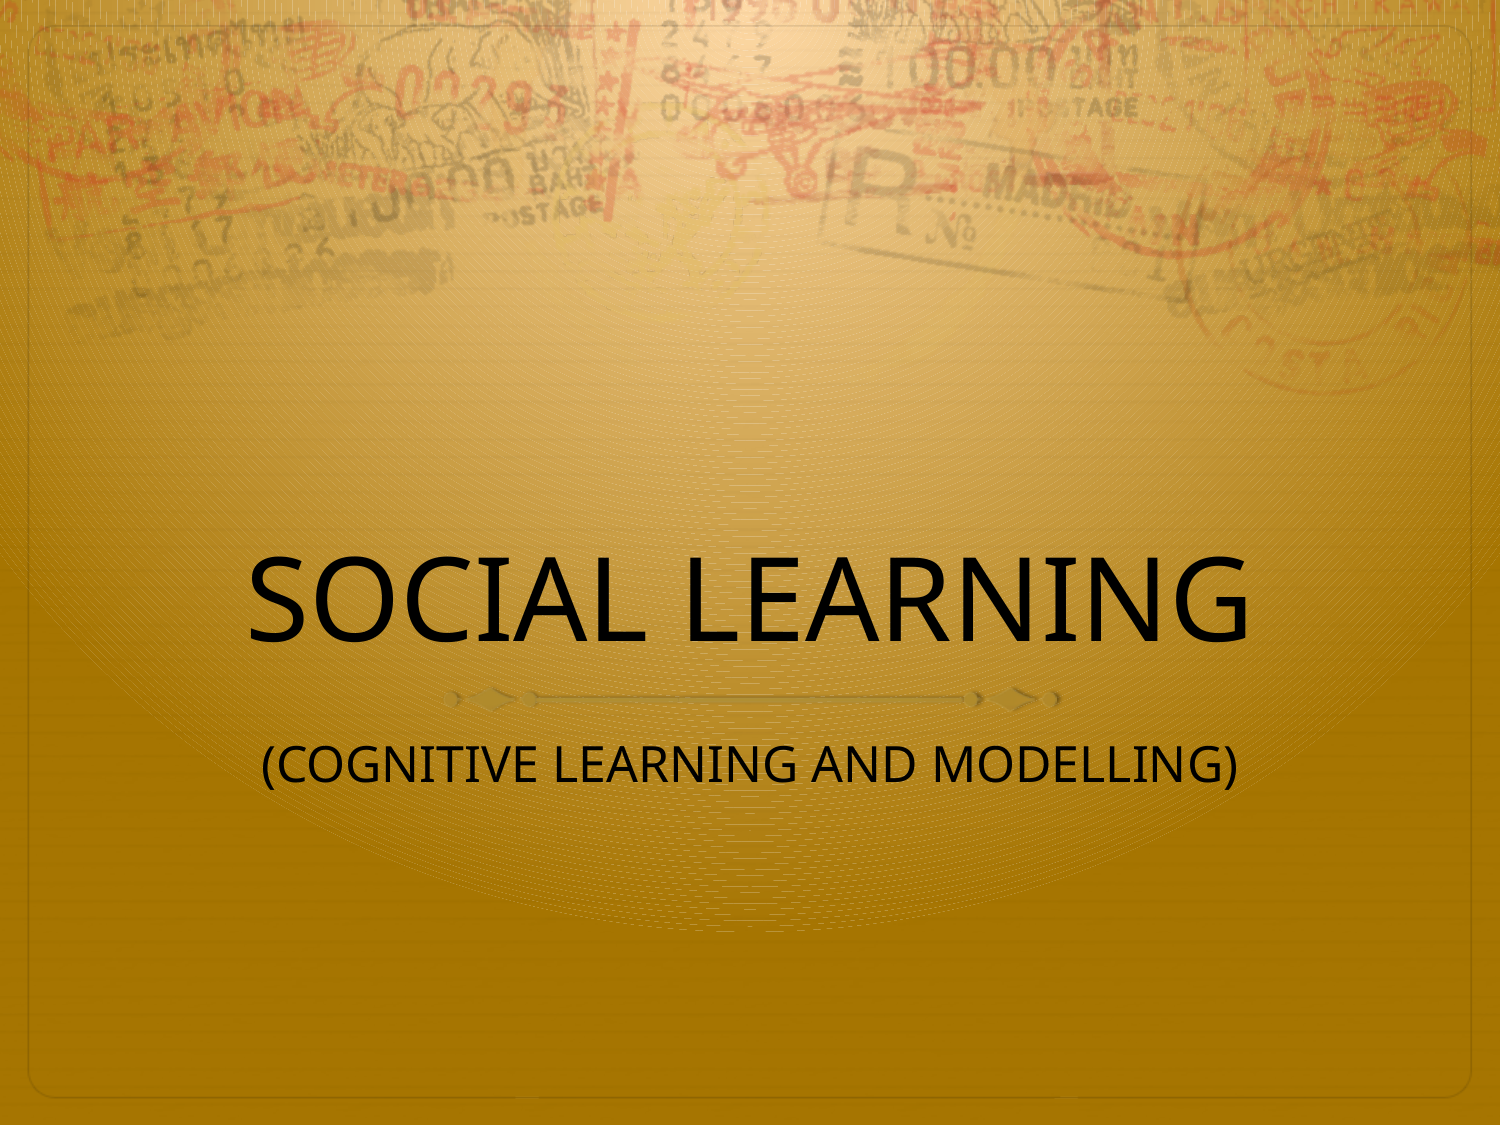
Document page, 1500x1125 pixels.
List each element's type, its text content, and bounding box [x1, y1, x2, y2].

picture [0, 0, 1500, 1125]
subtitle (COGNITIVE LEARNING AND MODELLING) [93, 725, 1407, 925]
title SOCIAL LEARNING [93, 275, 1407, 673]
